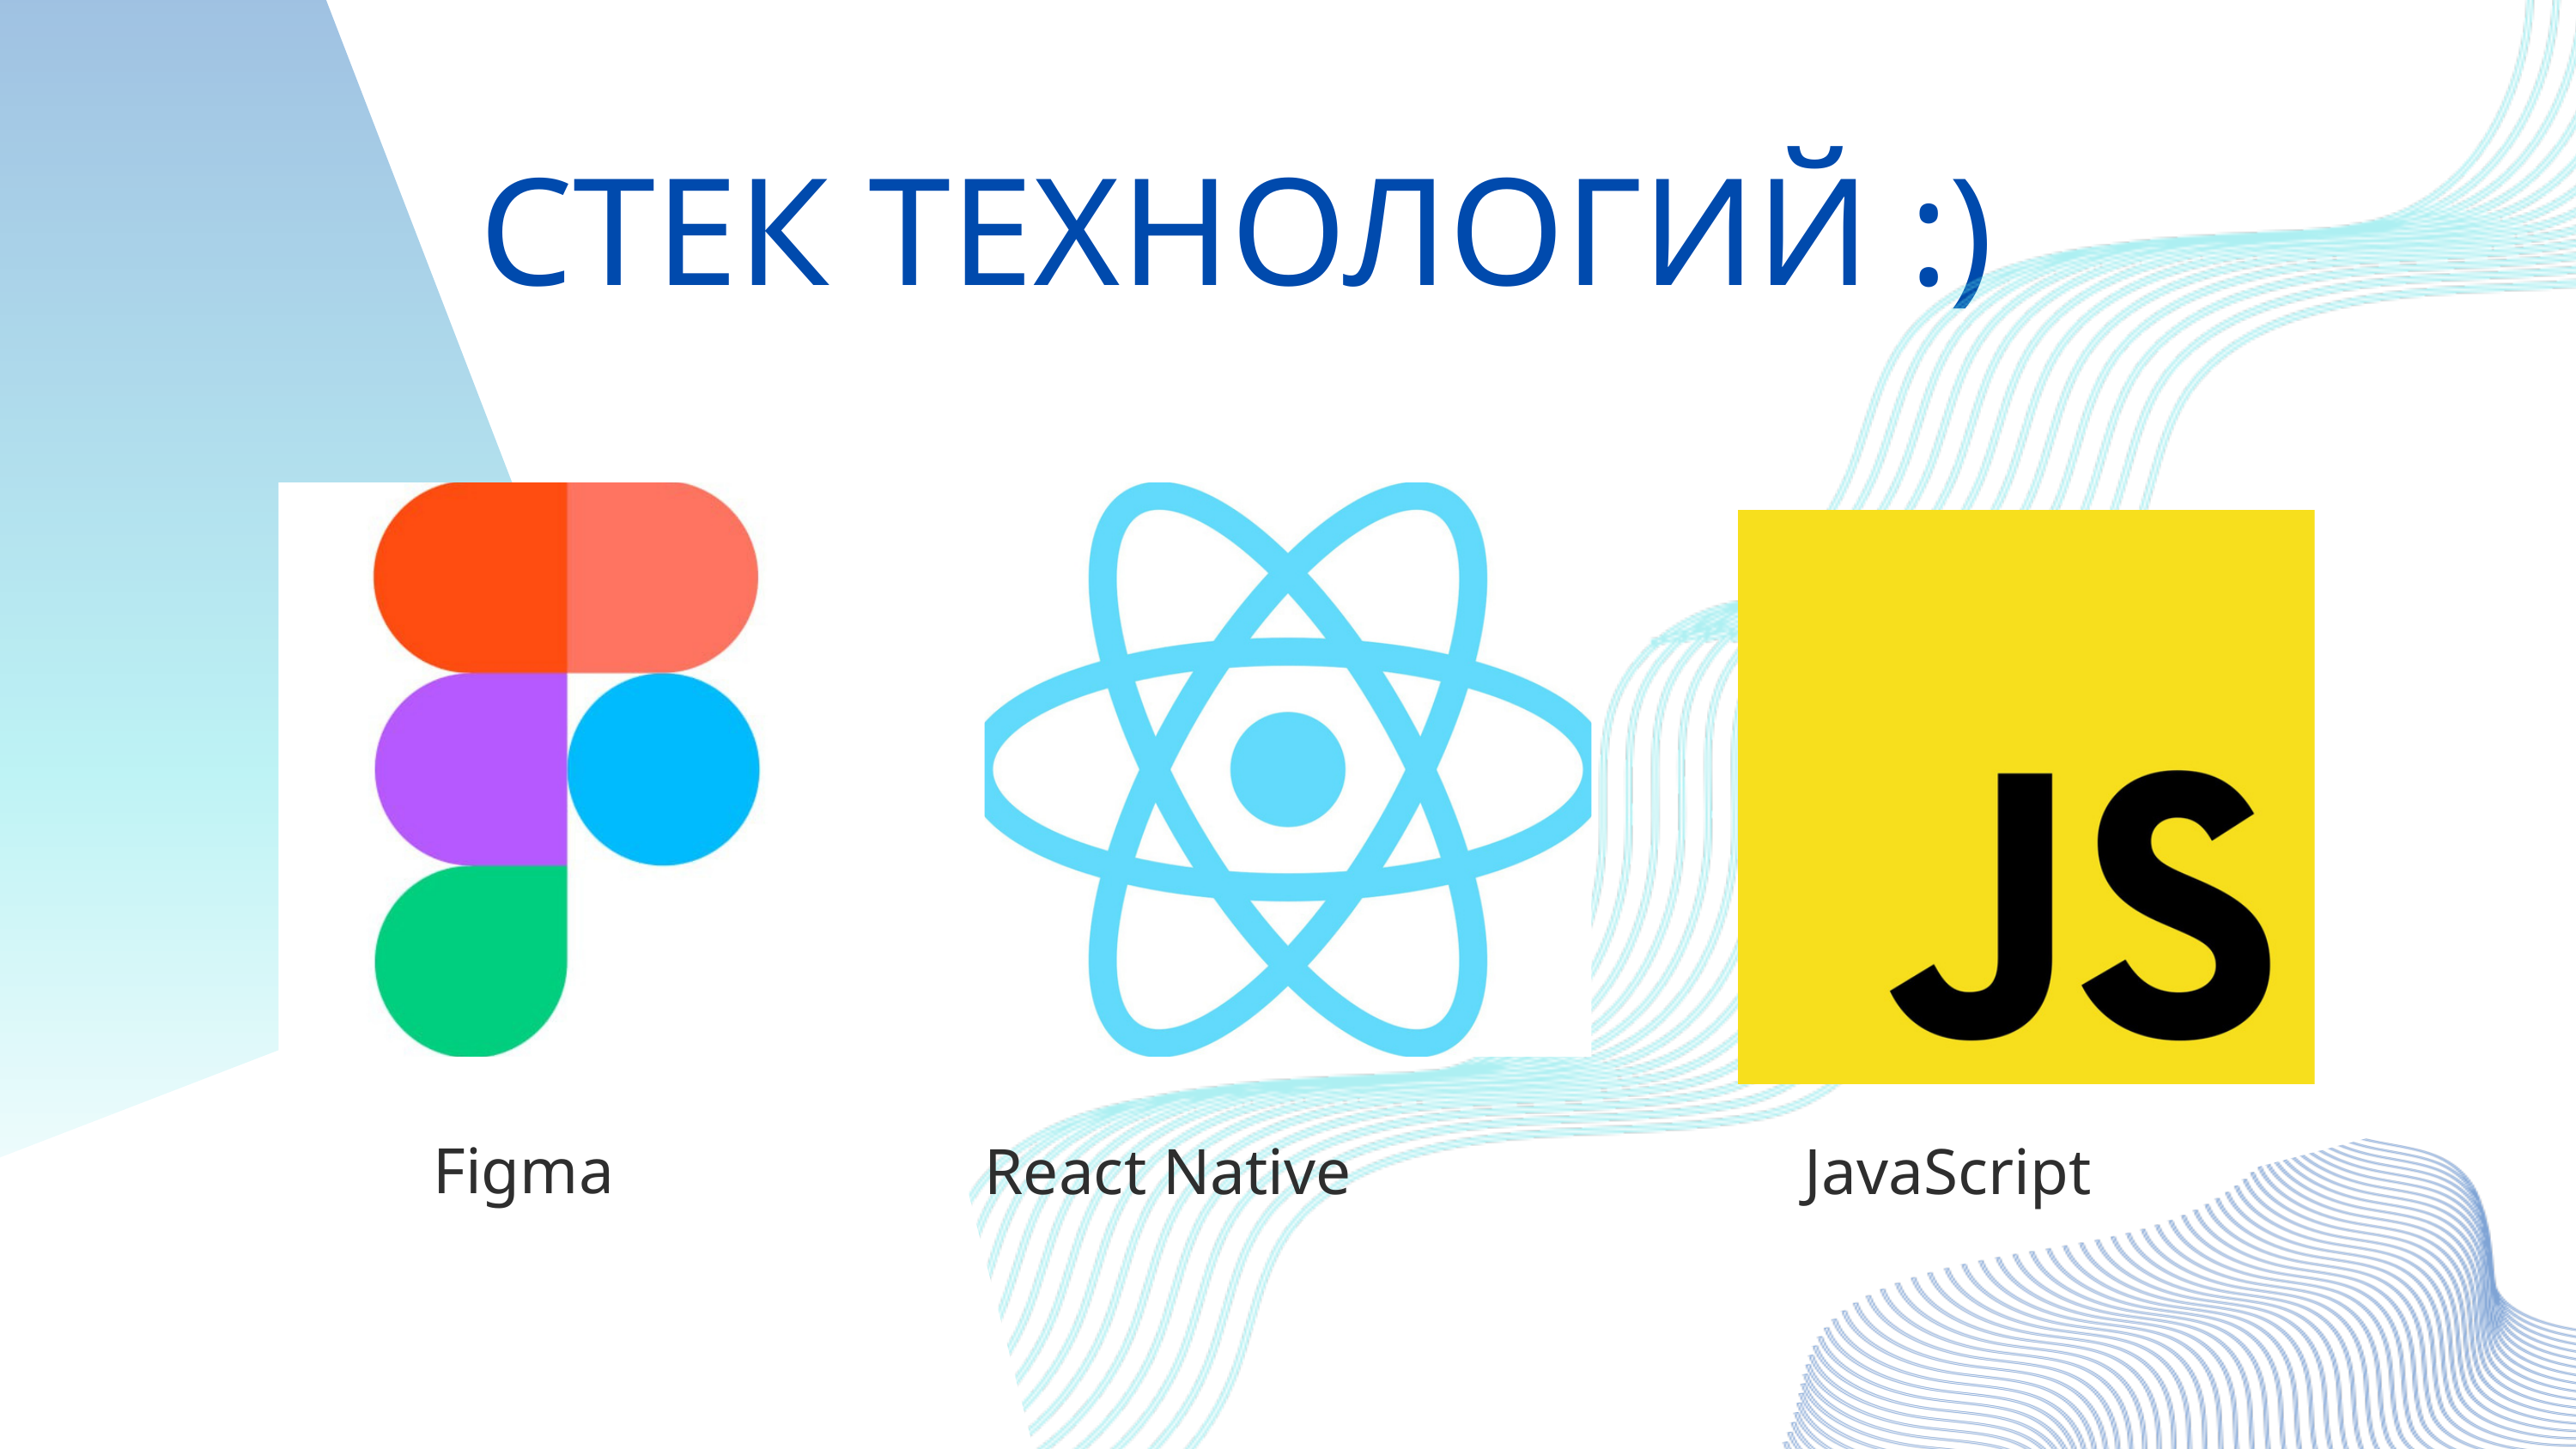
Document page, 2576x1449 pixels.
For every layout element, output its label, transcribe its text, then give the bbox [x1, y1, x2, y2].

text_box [278, 482, 856, 1058]
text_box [984, 482, 1592, 1058]
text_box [1737, 510, 2315, 1085]
text_box React Native [984, 1106, 1428, 1208]
text_box СТЕК ТЕХНОЛОГИЙ :) [479, 166, 975, 315]
text_box Figma [433, 1106, 652, 1207]
text_box [0, 0, 512, 1158]
text_box [1542, 1163, 2576, 1449]
text_box [723, 0, 2576, 1449]
